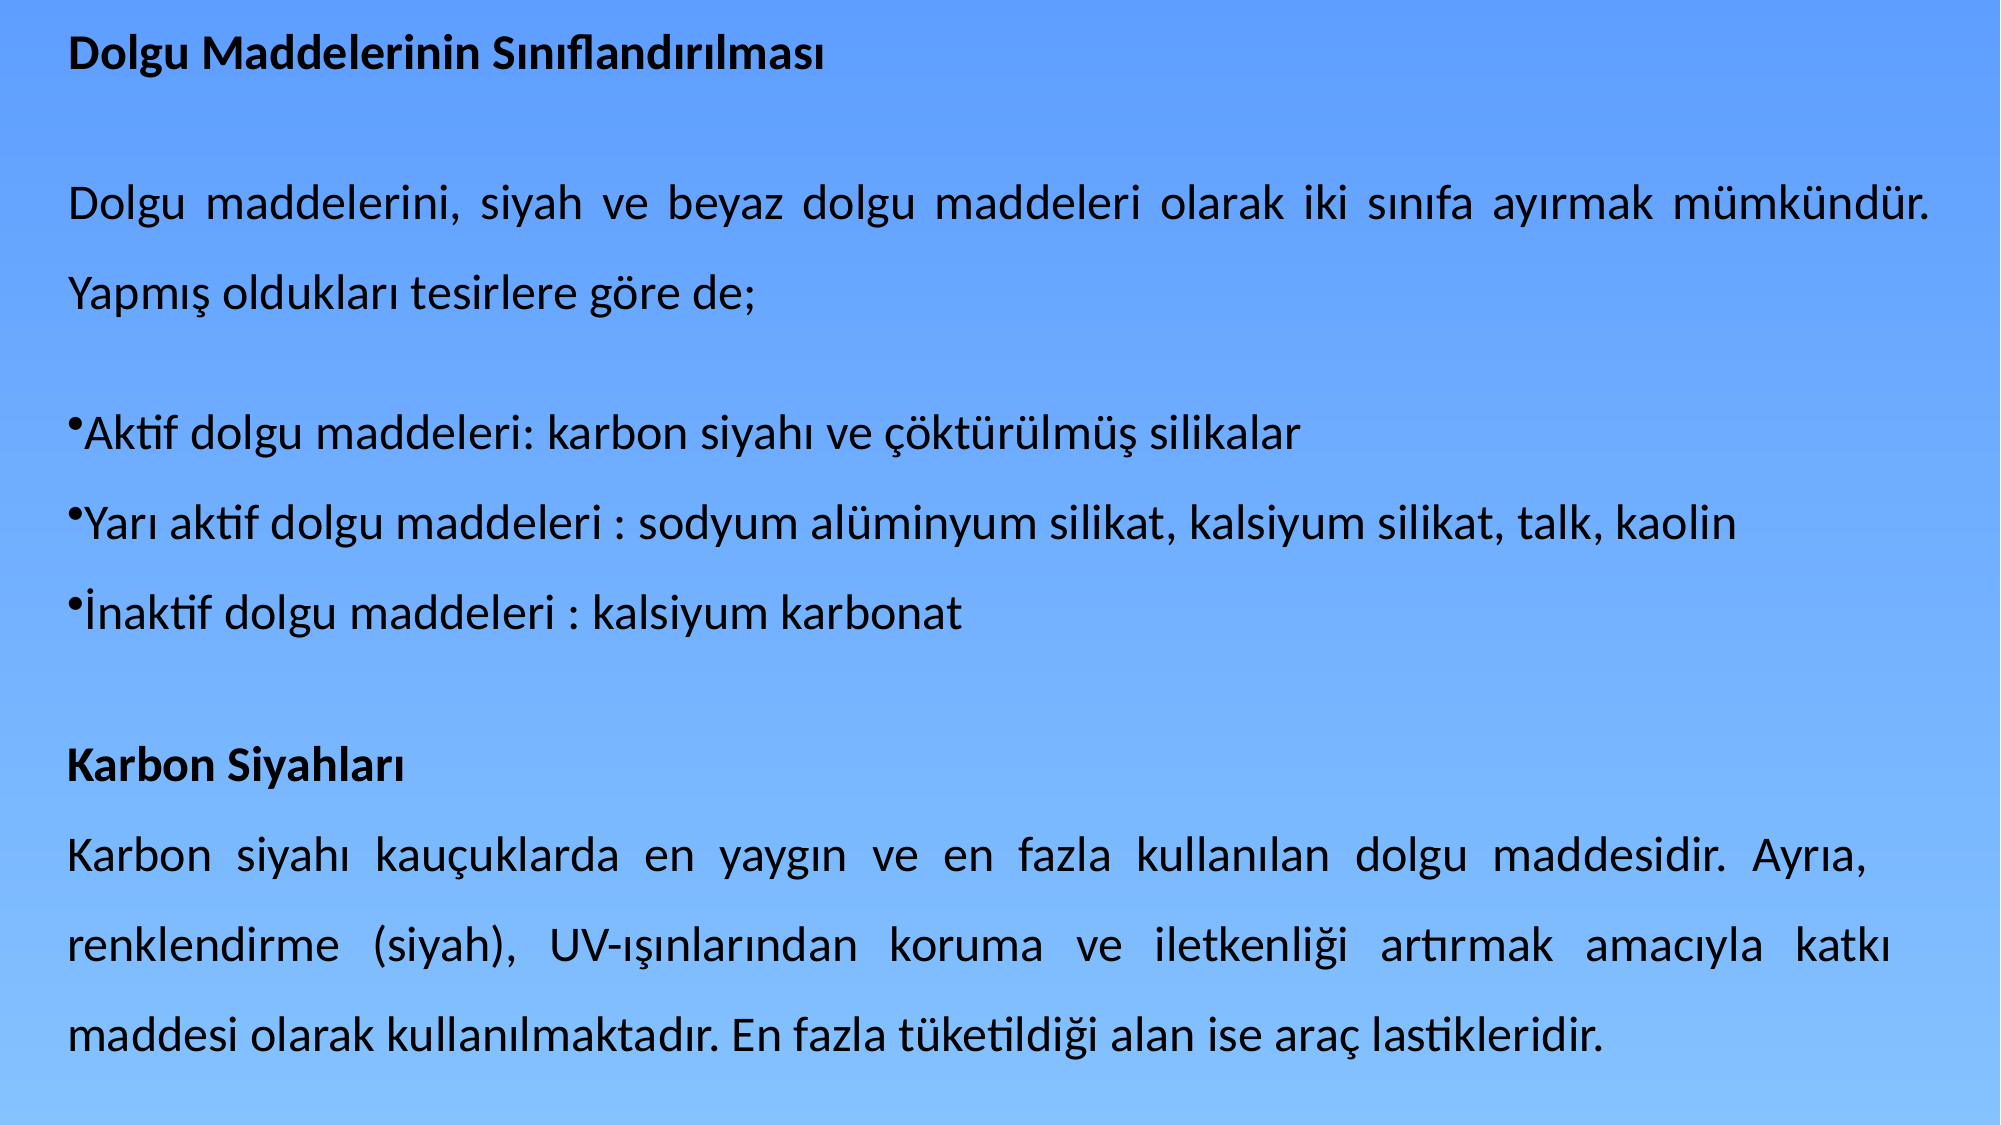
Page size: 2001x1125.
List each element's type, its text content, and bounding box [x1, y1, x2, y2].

text_box Dolgu Maddelerinin Sınıflandırılması Dolgu maddelerini, siyah ve beyaz dolgu maddeleri olarak iki sınıfa ayırmak mümkündür. Yapmış oldukları tesirlere göre de; [53, 12, 1948, 327]
text_box Karbon Siyahları Karbon siyahı kauçuklarda en yaygın ve en fazla kullanılan dolgu maddesidir. Ayrıa, renklendirme (siyah), UV-ışınlarından koruma ve iletkenliği artırmak amacıyla katkı maddesi olarak kullanılmaktadır. En fazla tüketildiği alan ise araç lastikleridir. [52, 693, 1909, 1069]
text_box Aktif dolgu maddeleri: karbon siyahı ve çöktürülmüş silikalar Yarı aktif dolgu maddeleri : sodyum alüminyum silikat, kalsiyum silikat, talk, kaolin İnaktif dolgu maddeleri : kalsiyum karbonat [52, 361, 1944, 692]
